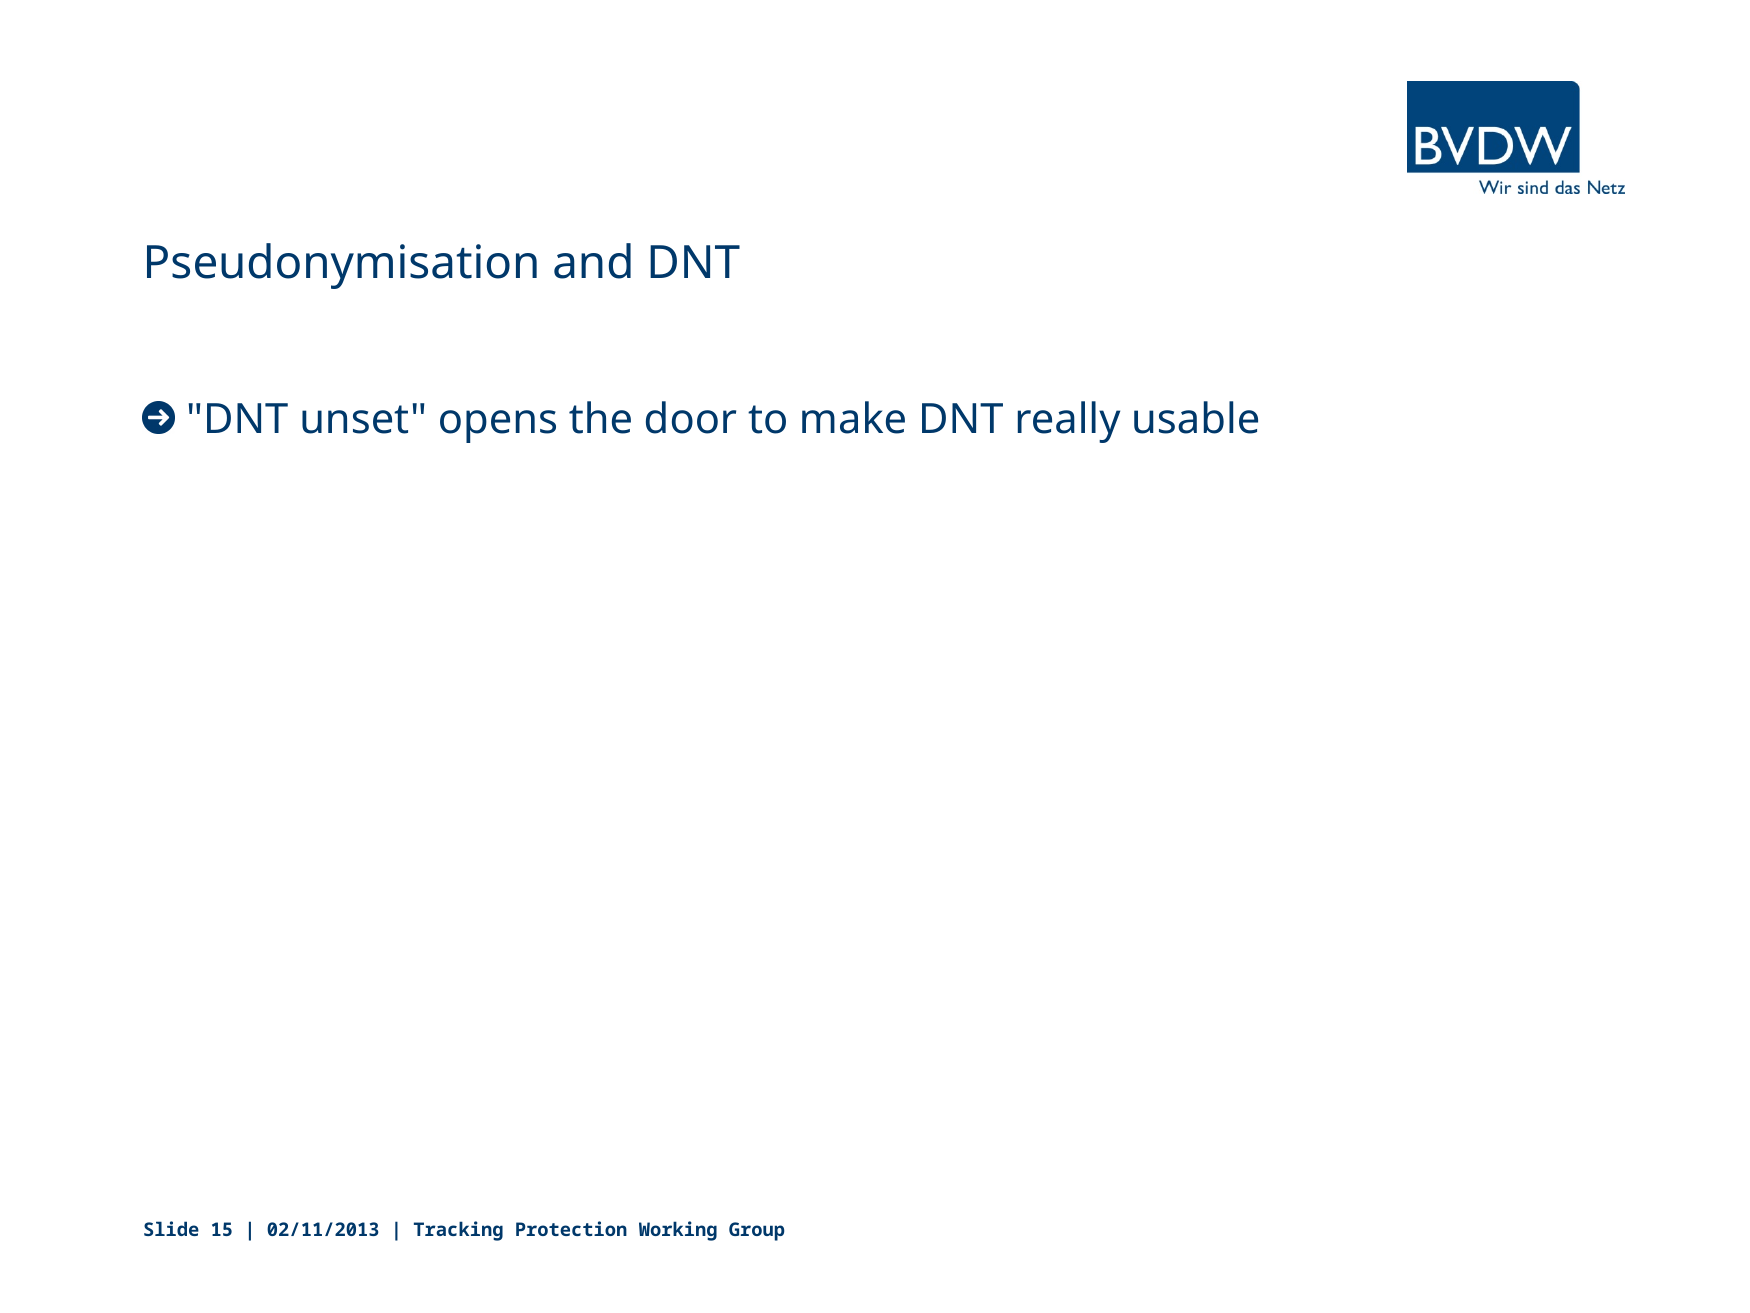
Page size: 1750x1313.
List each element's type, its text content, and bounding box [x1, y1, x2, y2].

picture [142, 401, 175, 434]
picture [1407, 81, 1625, 194]
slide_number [142, 1216, 1626, 1238]
title Pseudonymisation and DNT [142, 218, 1628, 367]
list "DNT unset" opens the door to make DNT really usable [142, 396, 1628, 1149]
